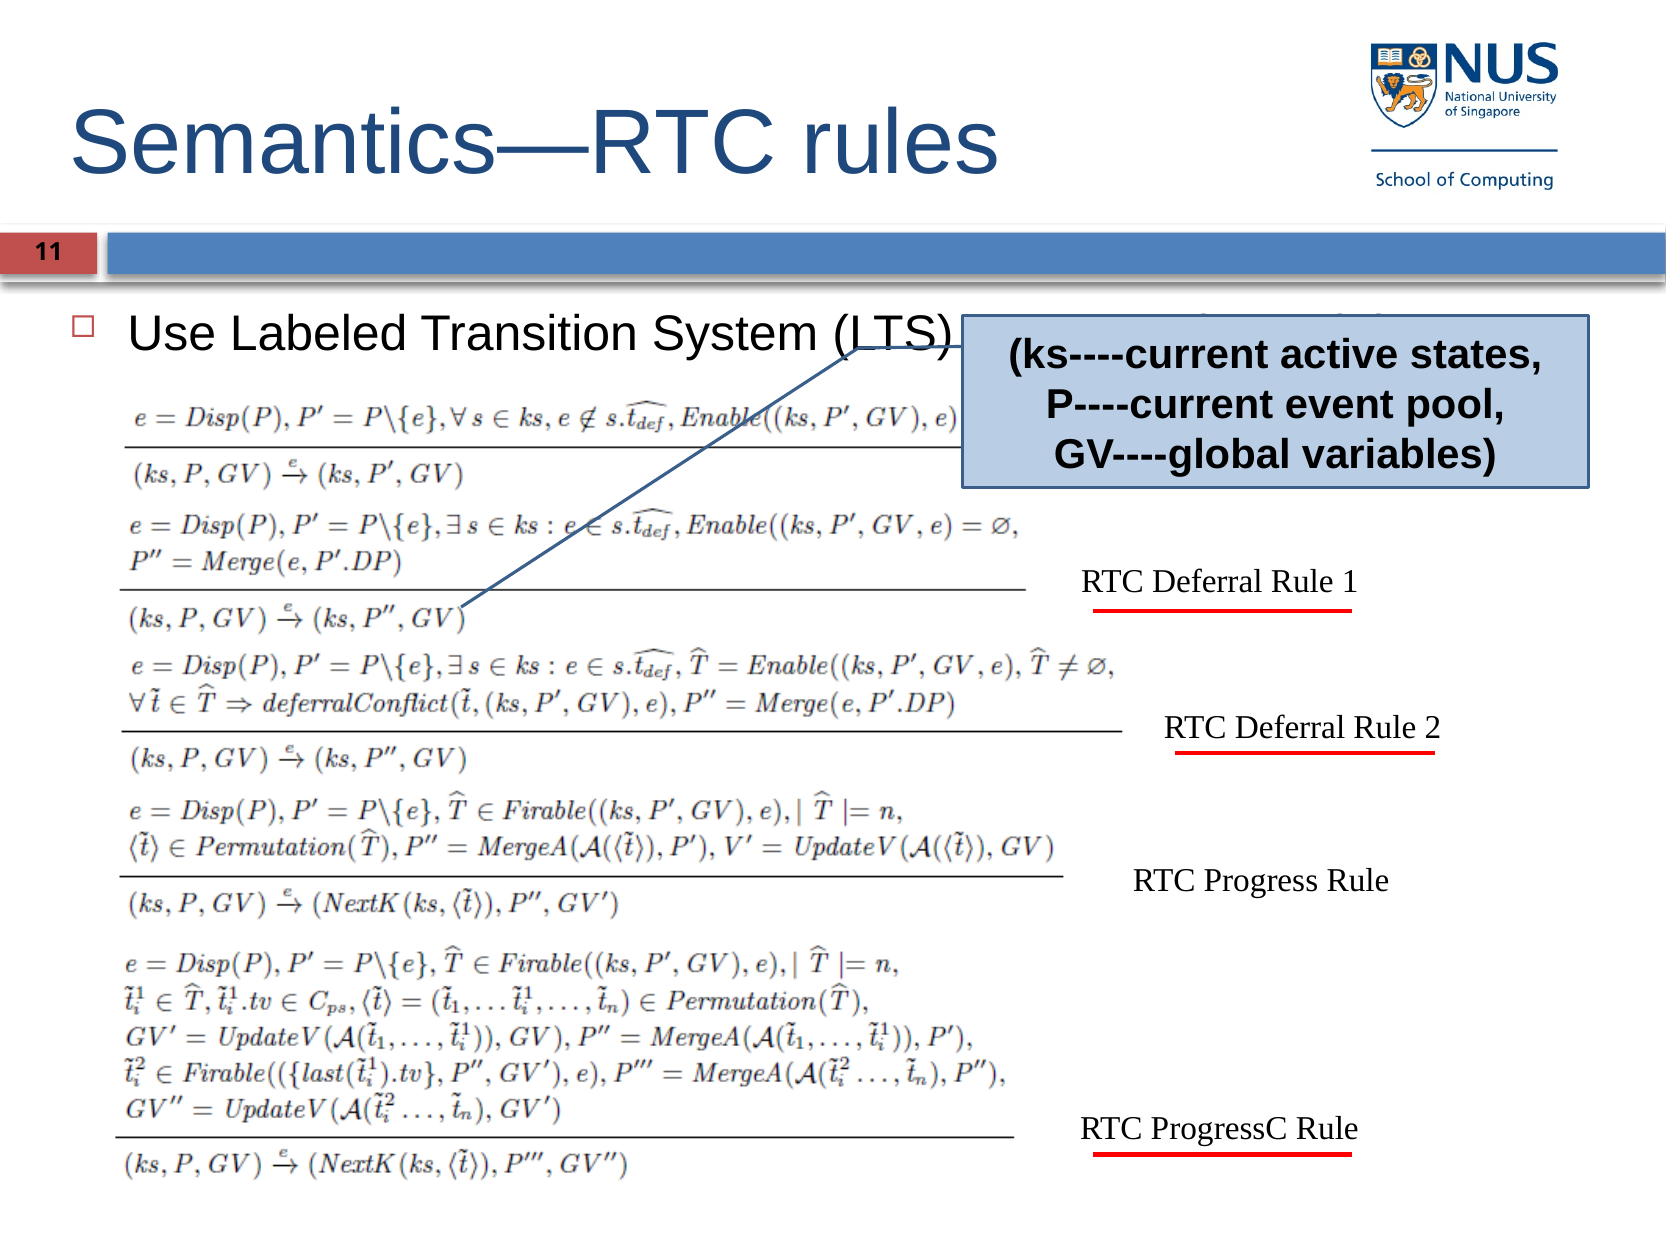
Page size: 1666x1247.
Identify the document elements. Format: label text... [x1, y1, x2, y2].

list Use Labeled Transition System (LTS) as semantic model [52, 292, 1483, 1167]
text_box (ks----current active states, P----current event pool, GV----global variables) [780, 314, 1590, 489]
picture [1328, 20, 1601, 213]
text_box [99, 398, 1460, 1188]
title Semantics—RTC rules [52, 32, 1354, 241]
slide_number 11 [0, 230, 98, 276]
